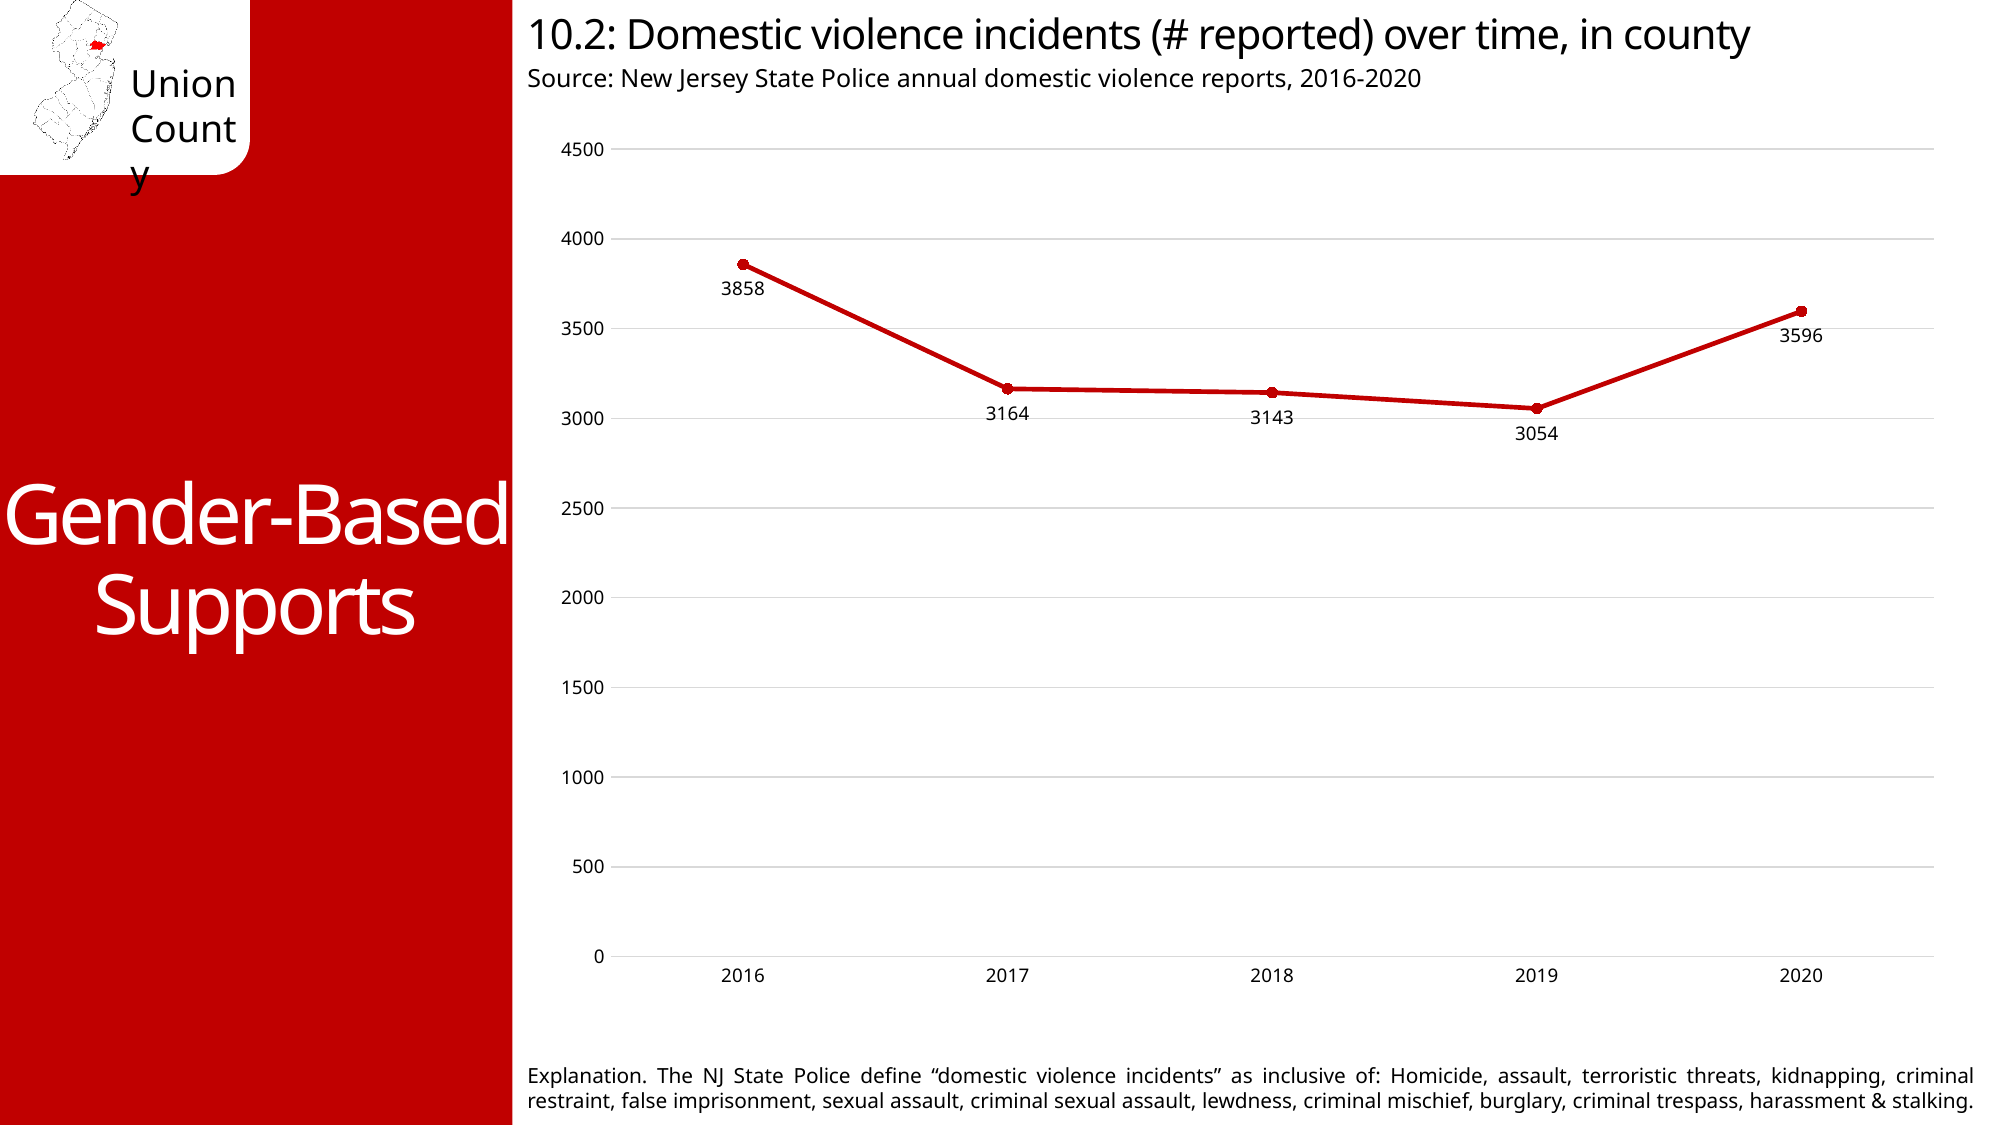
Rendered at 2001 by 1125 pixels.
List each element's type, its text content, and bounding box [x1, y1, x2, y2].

text_box 10.2: Domestic violence incidents (# reported) over time, in county [512, 0, 1992, 65]
picture [33, 0, 118, 112]
chart [532, 117, 1963, 1008]
text_box Explanation. The NJ State Police define “domestic violence incidents” as inclusive of: Homicide, assault, terroristic threats, kidnapping, criminal restraint, false imprisonment, sexual assault, criminal sexual assault, lewdness, criminal mischief, burglary, criminal trespass, harassment & stalking. [512, 1049, 1990, 1125]
text_box Gender-Based Supports [0, 112, 550, 1013]
text_box Source: New Jersey State Police annual domestic violence reports, 2016-2020 [512, 55, 1891, 101]
